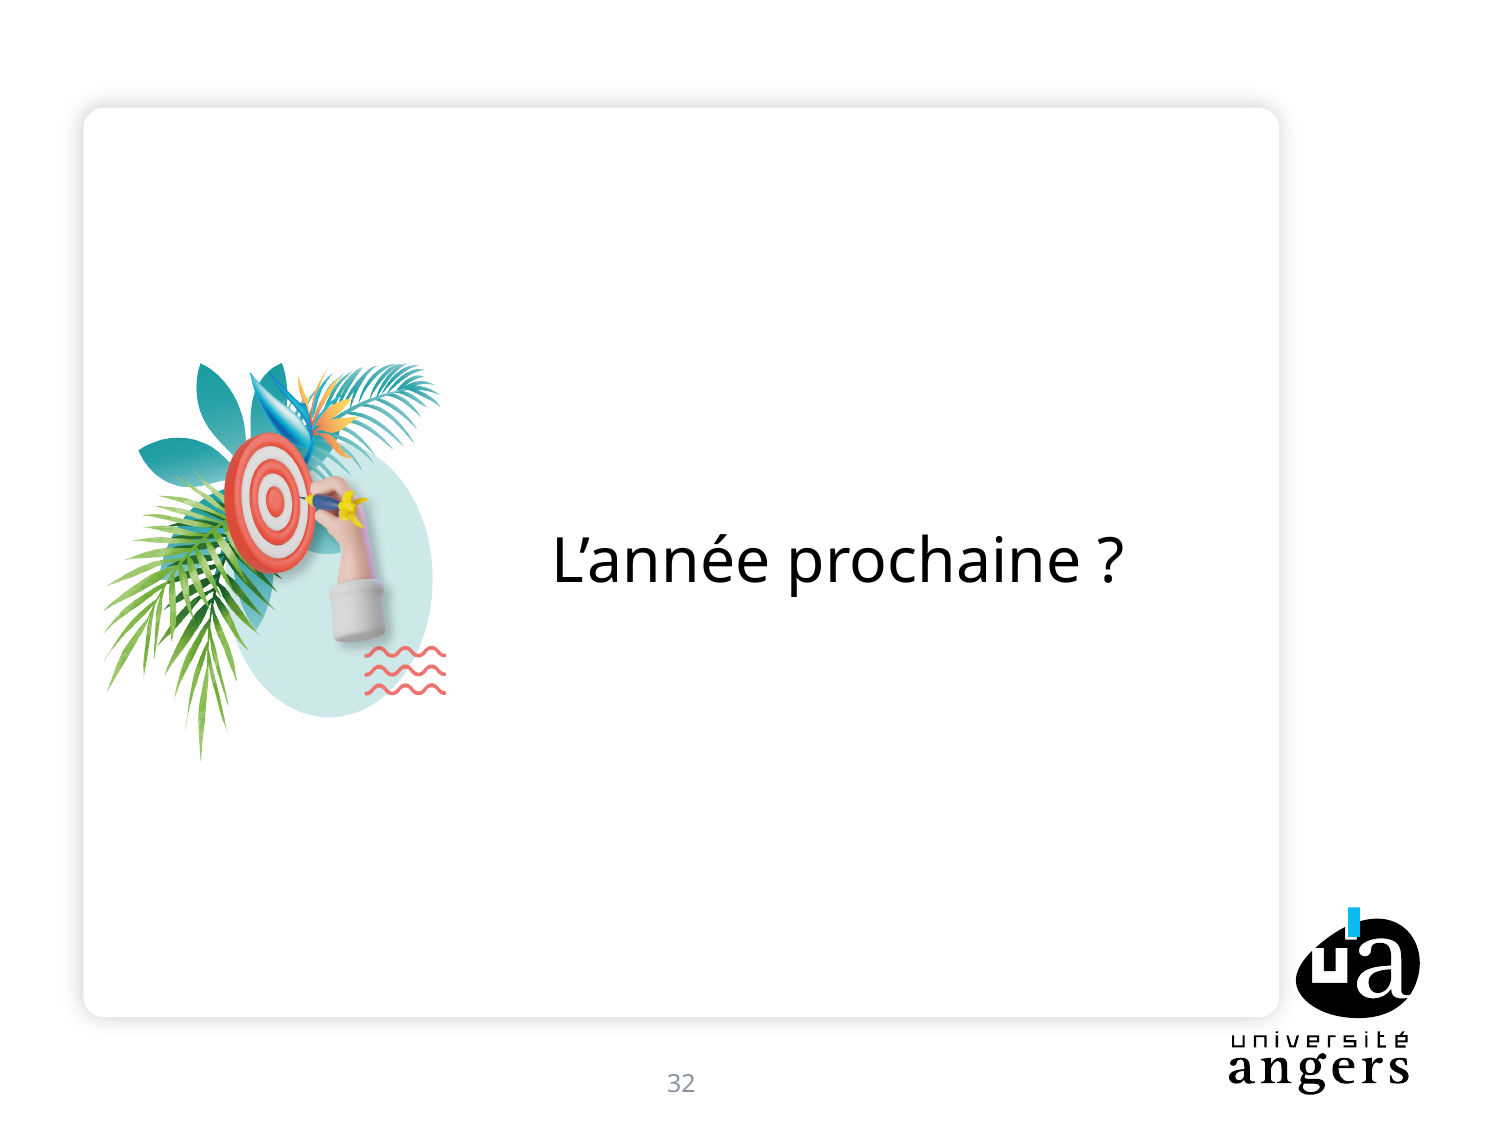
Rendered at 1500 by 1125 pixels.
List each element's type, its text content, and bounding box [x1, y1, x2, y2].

picture [97, 338, 449, 787]
title L’année prochaine ? [414, 335, 1263, 790]
slide_number 32 [83, 1058, 1280, 1112]
